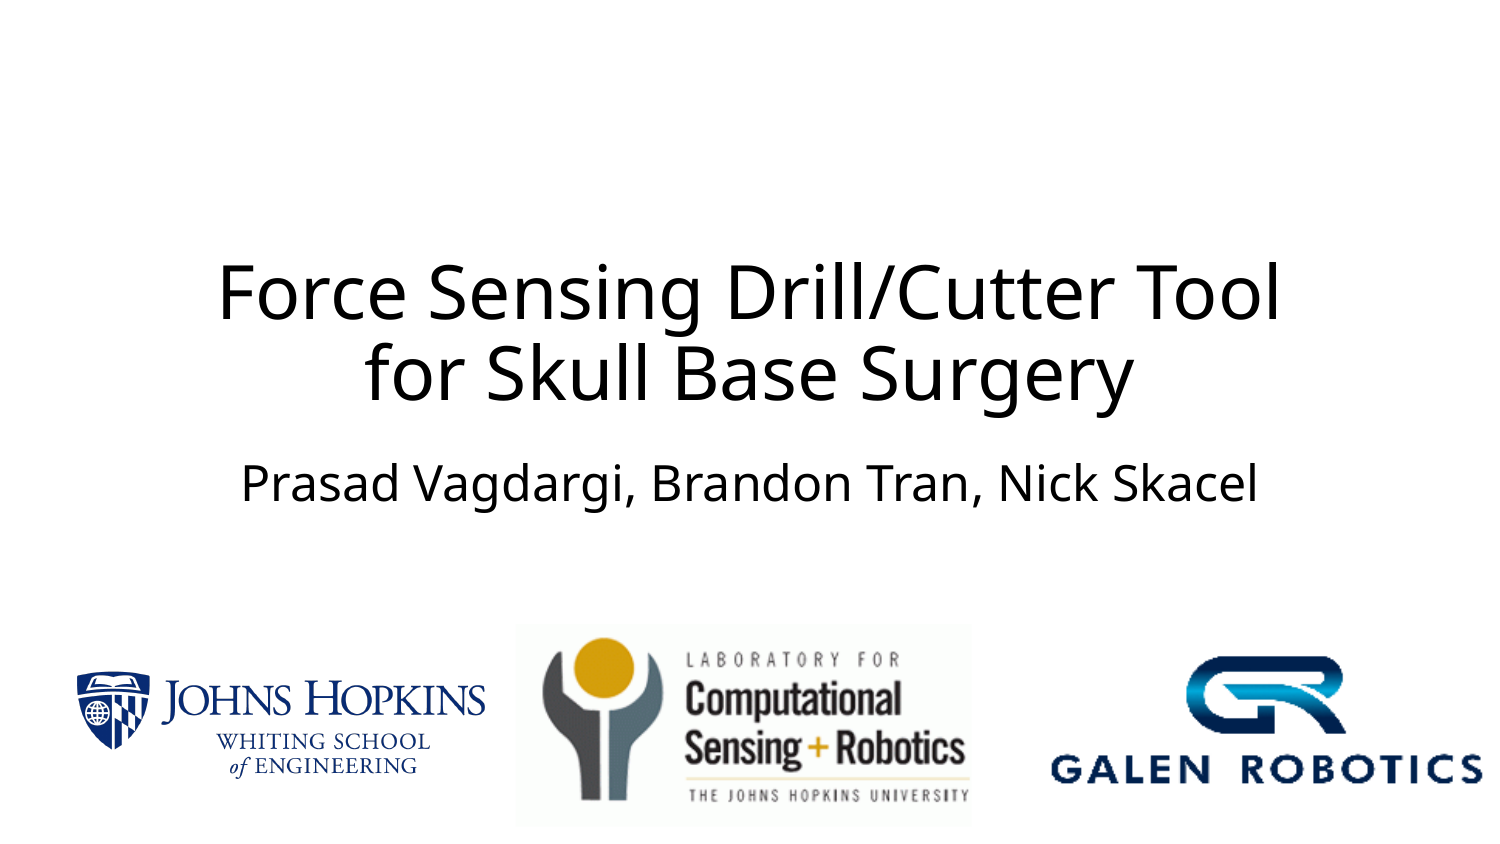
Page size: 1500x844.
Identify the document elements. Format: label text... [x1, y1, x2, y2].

title Force Sensing Drill/Cutter Tool for Skull Base Surgery [187, 138, 1313, 432]
subtitle Prasad Vagdargi, Brandon Tran, Nick Skacel [187, 443, 1313, 594]
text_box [0, 594, 1500, 844]
